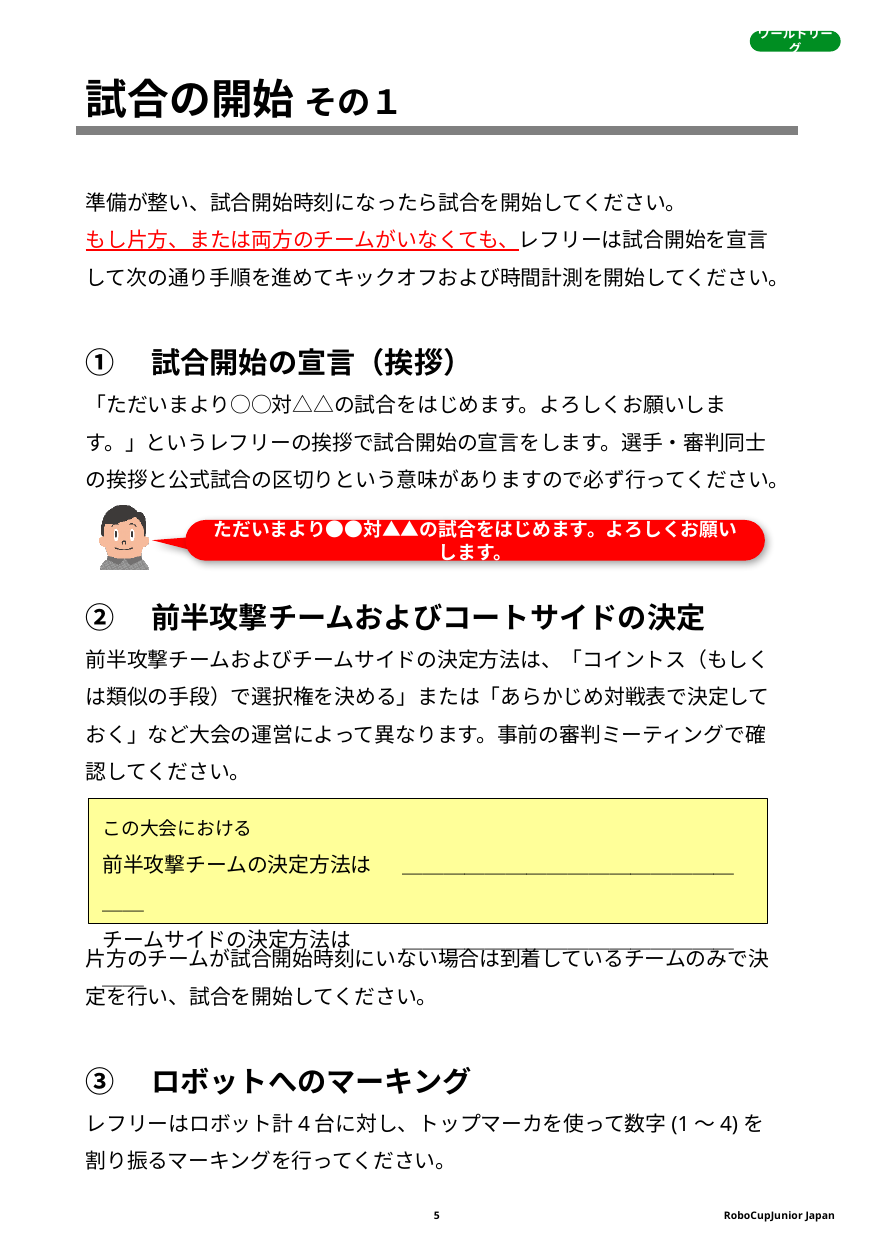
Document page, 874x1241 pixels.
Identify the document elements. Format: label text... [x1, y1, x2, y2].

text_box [94, 499, 766, 570]
text_box 準備が整い、試合開始時刻になったら試合を開始してください。 もし片方、または両方のチームがいなくても、レフリーは試合開始を宣言して次の通り手順を進めてキックオフおよび時間計測を開始してください。 ① 試合開始の宣言（挨拶） 「ただいまより○○対△△の試合をはじめます。よろしくお願いします。」というレフリーの挨拶で試合開始の宣言をします。選手・審判同士の挨拶と公式試合の区切りという意味がありますので必ず行ってください。 ② 前半攻撃チームおよびコートサイドの決定 前半攻撃チームおよびチームサイドの決定方法は、「コイントス（もしくは類似の手段）で選択権を決める」または「あらかじめ対戦表で決定しておく」など大会の運営によって異なります。事前の審判ミーティングで確認してください。 片方のチームが試合開始時刻にいない場合は到着しているチームのみで決定を行い、試合を開始してください。 ③ ロボットへのマーキング レフリーはロボット計4台に対し、トップマーカを使って数字(1～4)を割り振るマーキングを行ってください。 [70, 169, 796, 1092]
text_box この大会における 前半攻撃チームの決定方法は ＿＿＿＿＿＿＿＿＿＿＿＿＿＿＿＿＿＿ チームサイドの決定方法は ＿＿＿＿＿＿＿＿＿＿＿＿＿＿＿＿＿＿ [86, 796, 769, 926]
text_box 試合の開始 その１ [70, 64, 685, 131]
text_box ワールドリーグ [747, 28, 843, 54]
slide_number 5 [387, 1198, 487, 1235]
footer RoboCupJunior Japan [566, 1198, 851, 1235]
